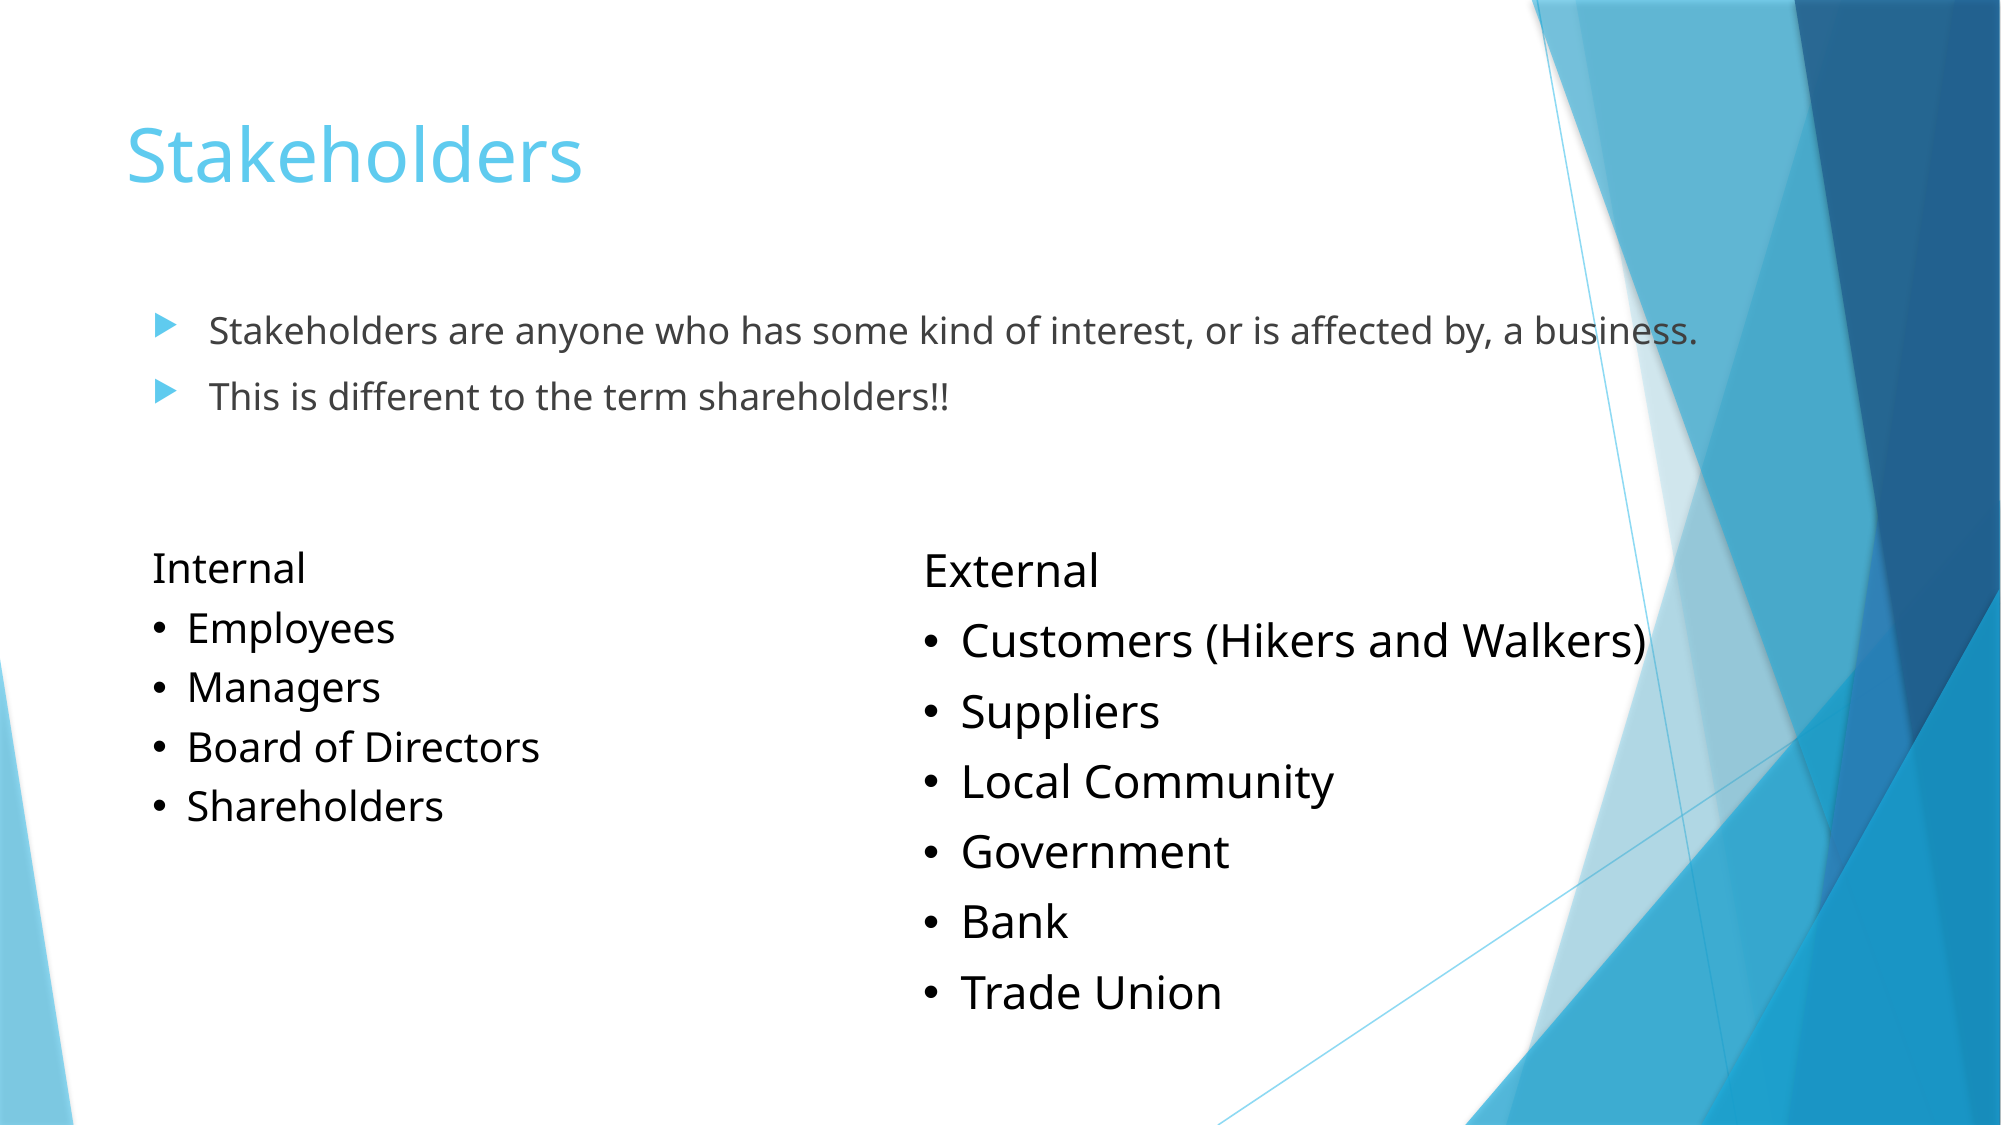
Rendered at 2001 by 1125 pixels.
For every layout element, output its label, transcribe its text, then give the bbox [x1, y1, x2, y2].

text_box Internal Employees Managers Board of Directors Shareholders [137, 540, 908, 840]
list Stakeholders are anyone who has some kind of interest, or is affected by, a business. This is different to the term shareholders!! [137, 299, 1863, 483]
text_box External Customers (Hikers and Walkers) Suppliers Local Community Government Bank Trade Union [908, 540, 1701, 840]
title Stakeholders [111, 99, 1522, 317]
